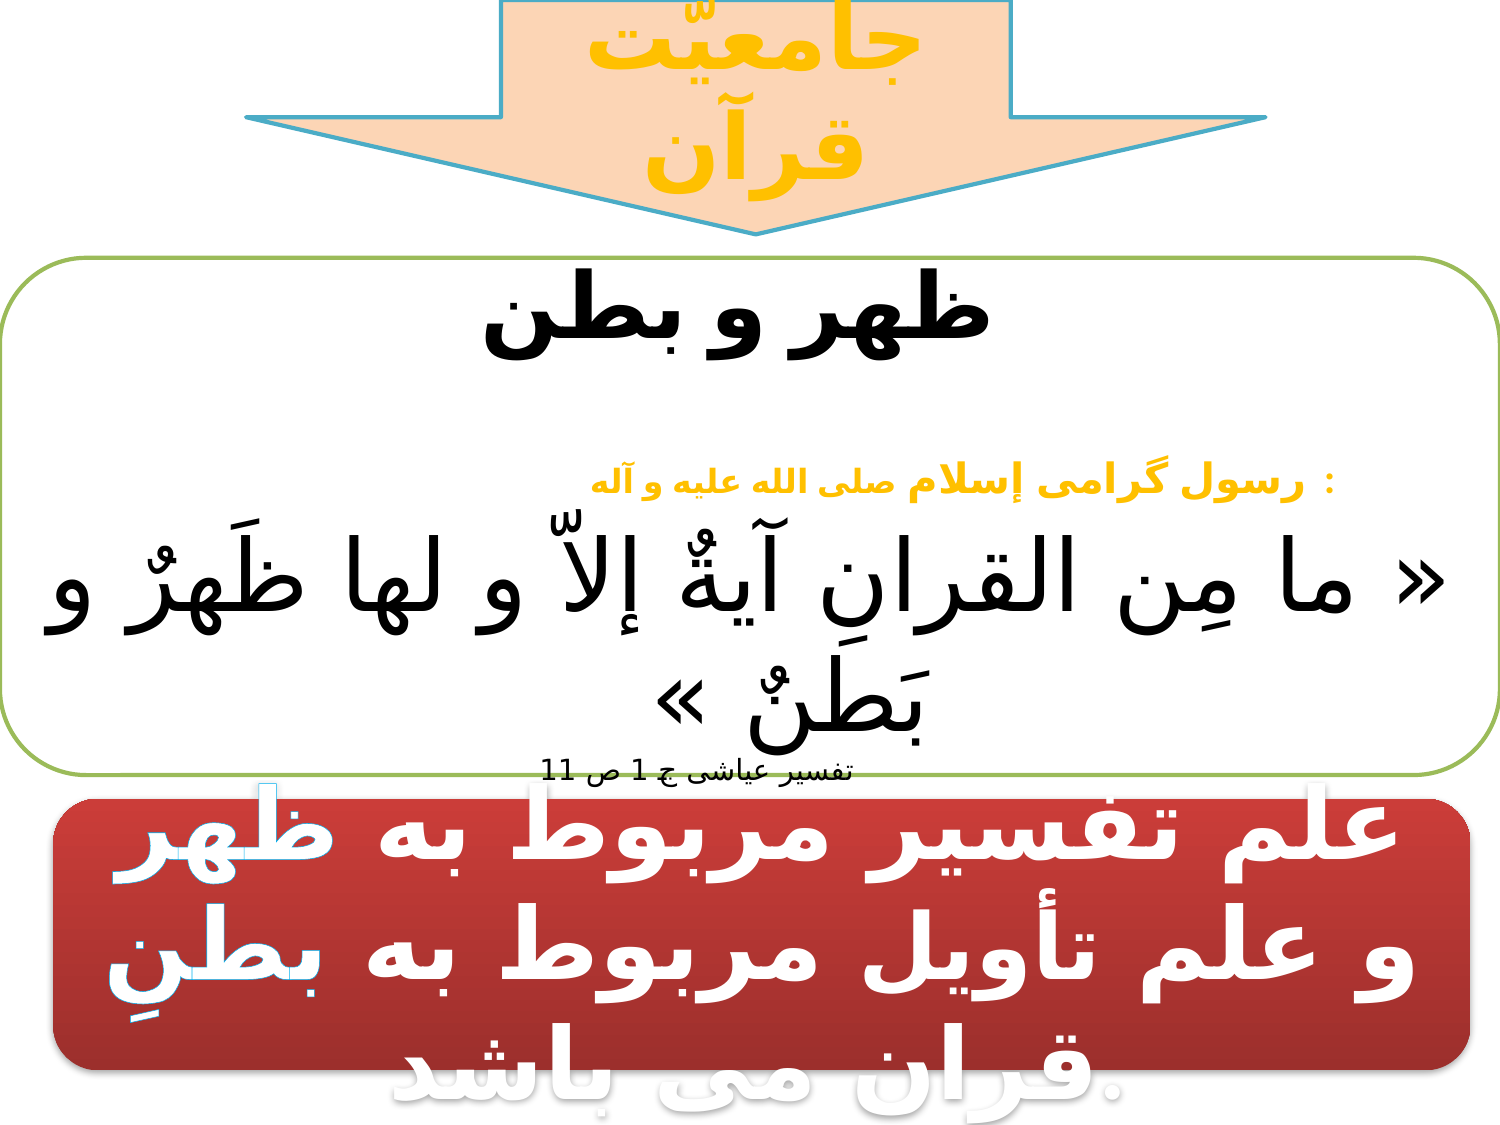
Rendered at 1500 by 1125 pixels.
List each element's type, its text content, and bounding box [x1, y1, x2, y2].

text_box جامعیّت قرآن [243, 0, 1268, 237]
text_box علم تفسیر مربوط به ظهر و علم تأویل مربوط به بطنِ قران می باشد. [53, 798, 1471, 1071]
text_box ظهر و بطن رسول گرامی إسلام صلی الله علیه و آله : « ما مِن القرانِ آیةٌ إلاّ و لها ظَهرٌ و بَطنٌ » تفسیر عیاشی ج 1 ص 11 [0, 255, 1500, 778]
